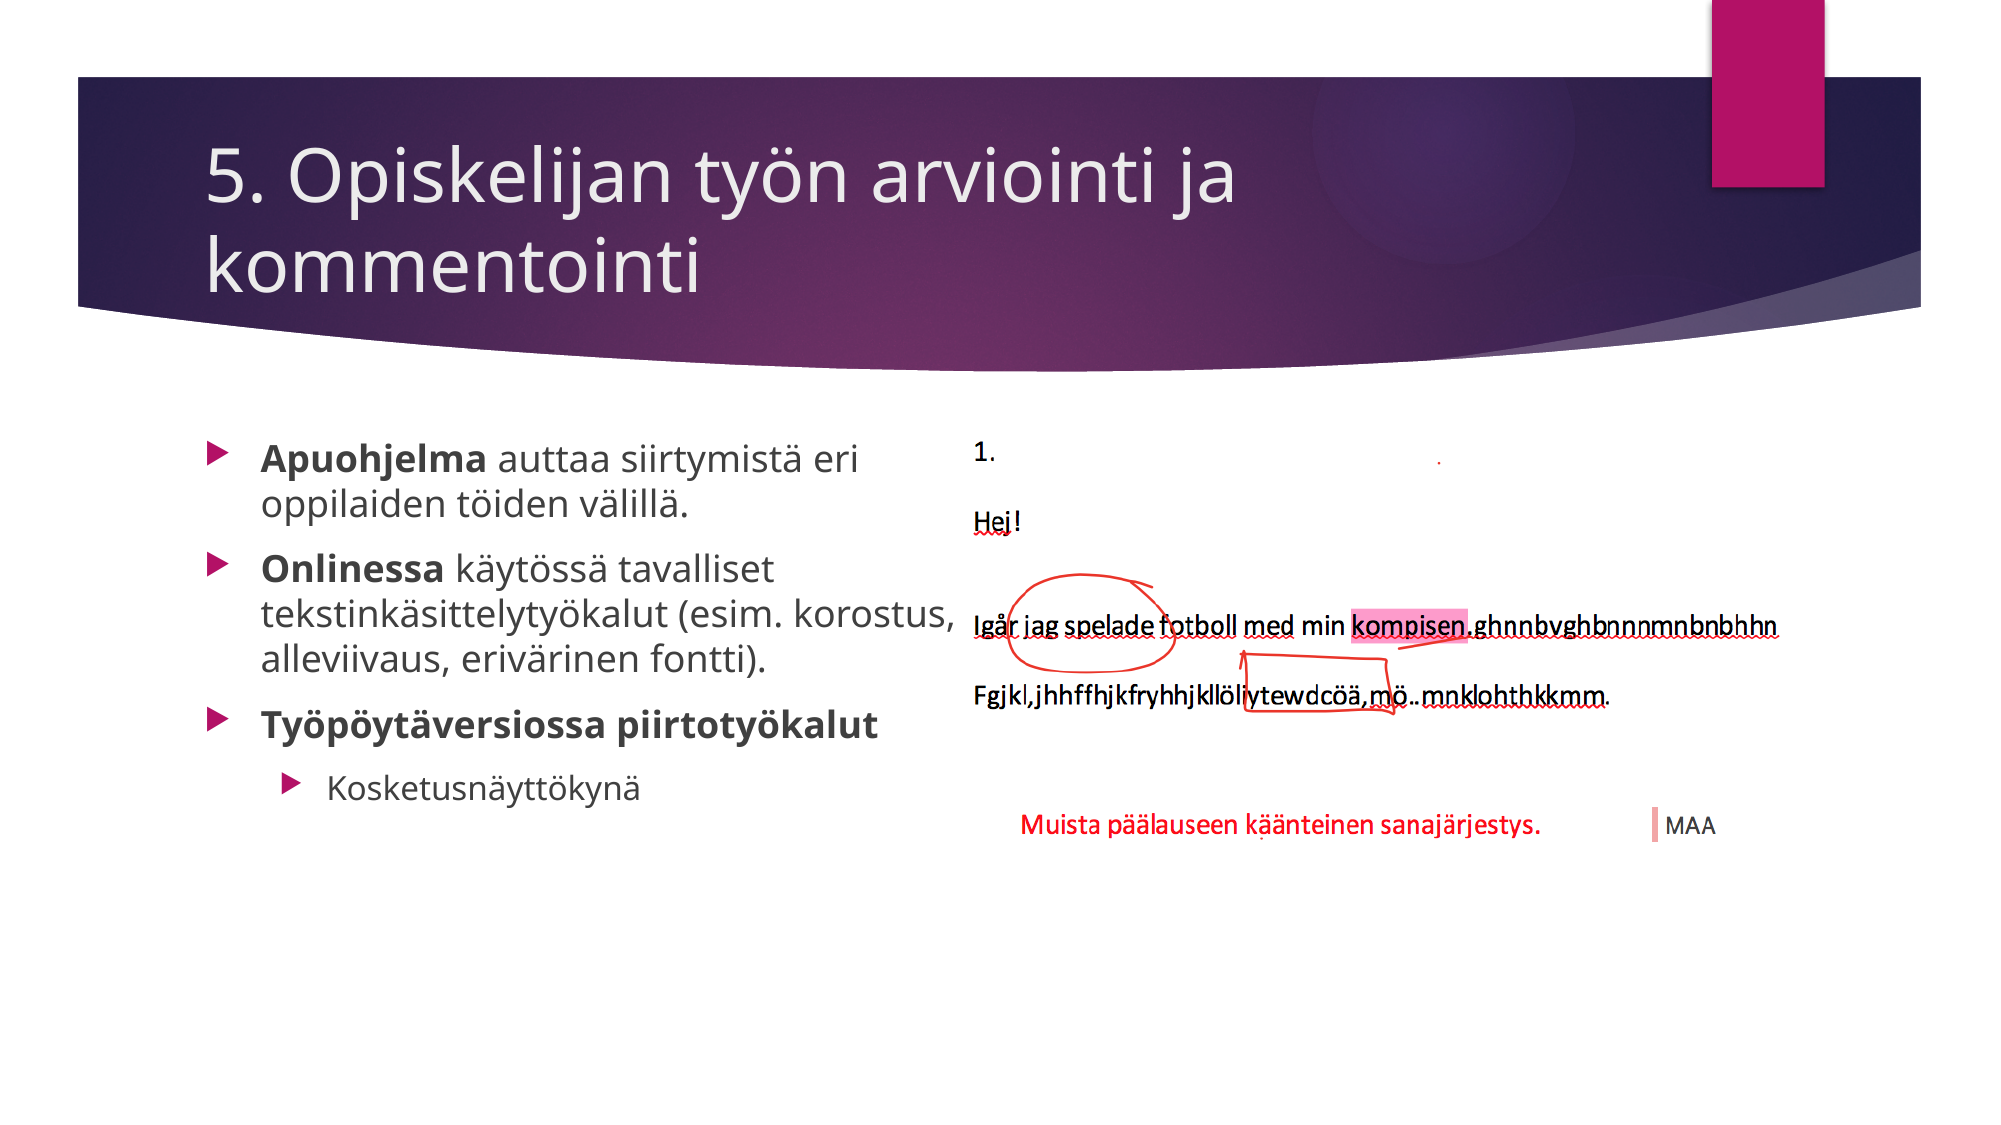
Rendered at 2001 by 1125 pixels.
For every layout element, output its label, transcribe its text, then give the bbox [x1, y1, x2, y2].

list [961, 405, 1867, 904]
title 5. Opiskelijan työn arviointi ja kommentointi [189, 159, 1627, 276]
list Apuohjelma auttaa siirtymistä eri oppilaiden töiden välillä. Onlinessa käytössä tavalliset tekstinkäsittelytyökalut (esim. korostus, alleviivaus, erivärinen fontti). Työpöytäversiossa piirtotyökalut Kosketusnäyttökynä [189, 427, 981, 988]
